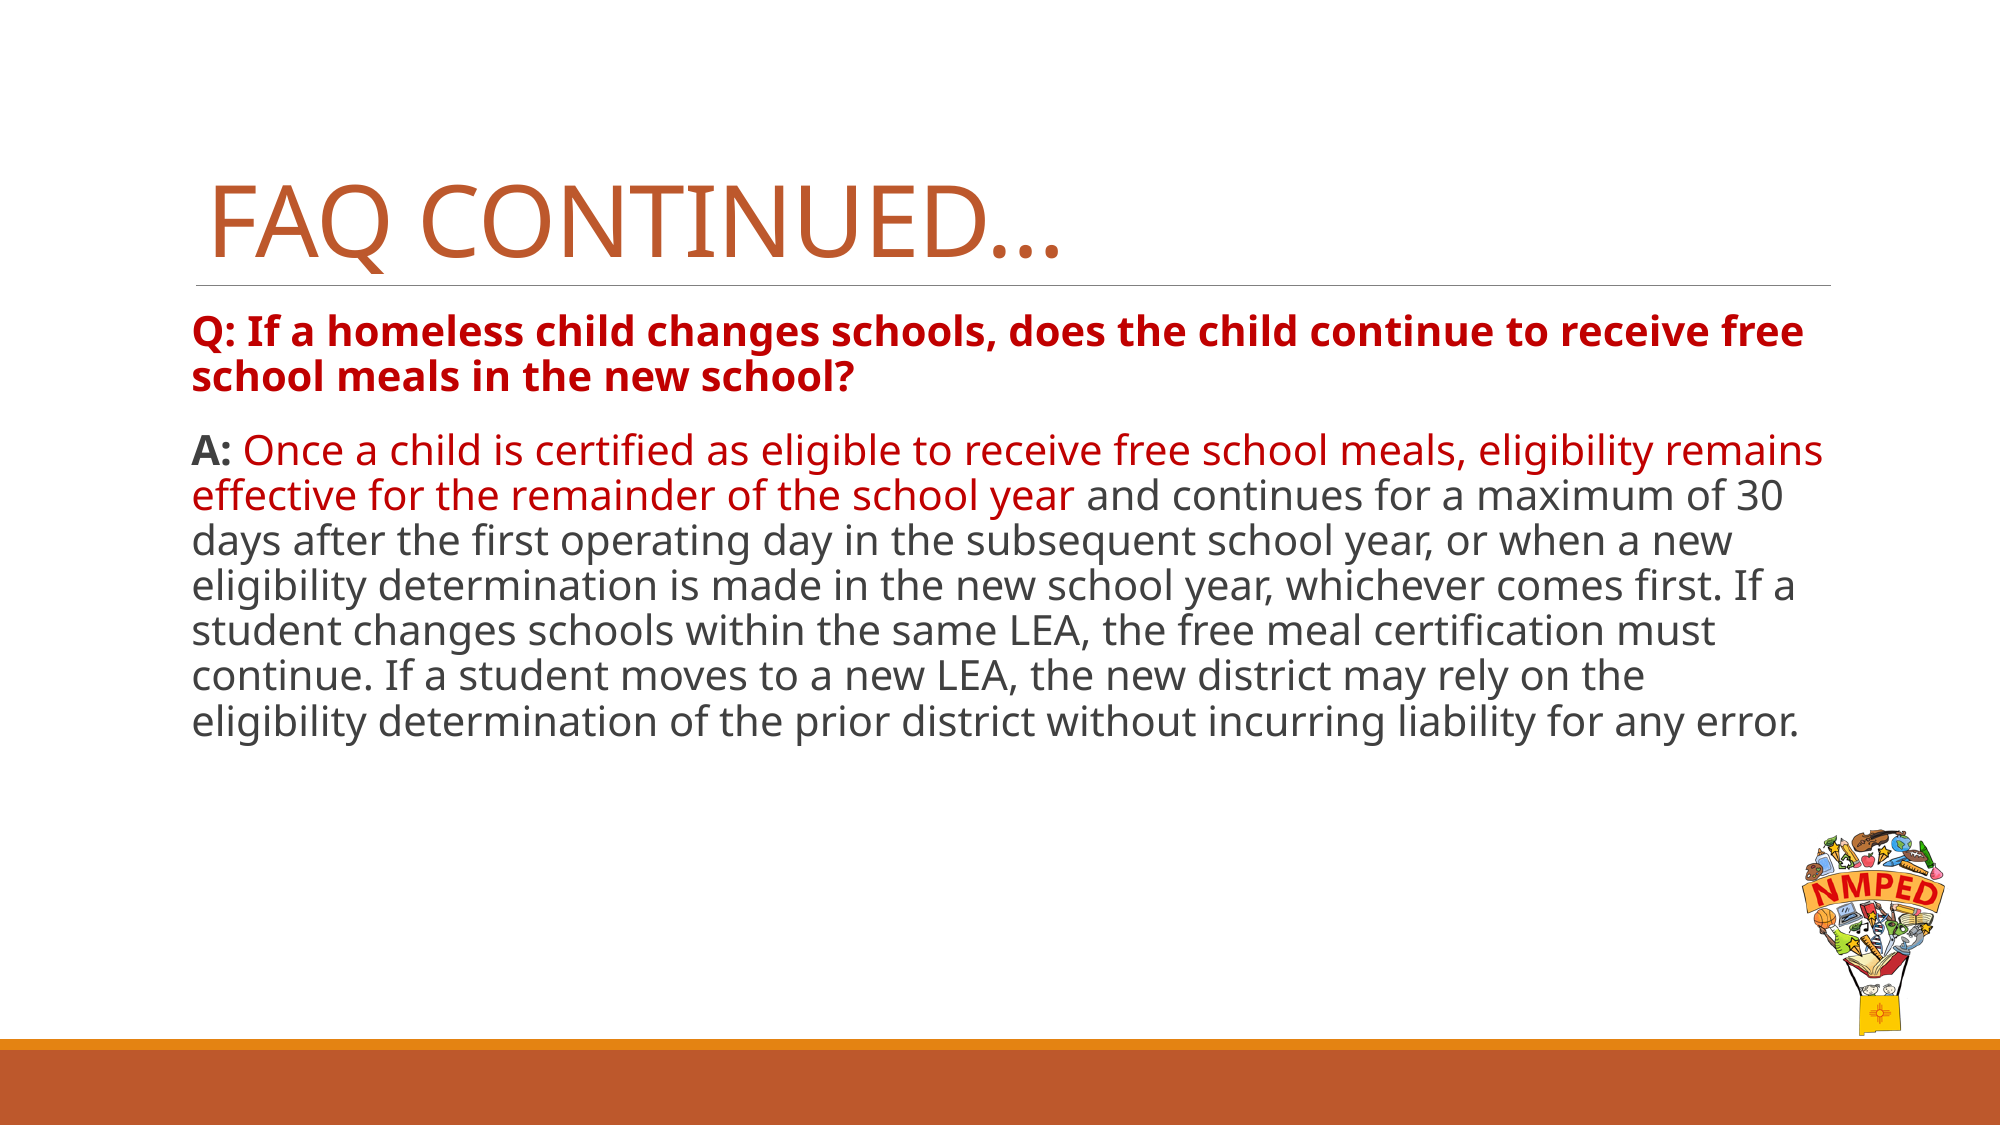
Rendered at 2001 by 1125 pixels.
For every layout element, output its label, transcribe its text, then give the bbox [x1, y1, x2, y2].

picture [1796, 820, 1956, 1040]
list Q: If a homeless child changes schools, does the child continue to receive free school meals in the new school? A: Once a child is certified as eligible to receive free school meals, eligibility remains effective for the remainder of the school year and continues for a maximum of 30 days after the first operating day in the subsequent school year, or when a new eligibility determination is made in the new school year, whichever comes first. If a student changes schools within the same LEA, the free meal certification must continue. If a student moves to a new LEA, the new district may rely on the eligibility determination of the prior district without incurring liability for any error. [180, 302, 1830, 963]
title FAQ CONTINUED… [180, 47, 1830, 285]
